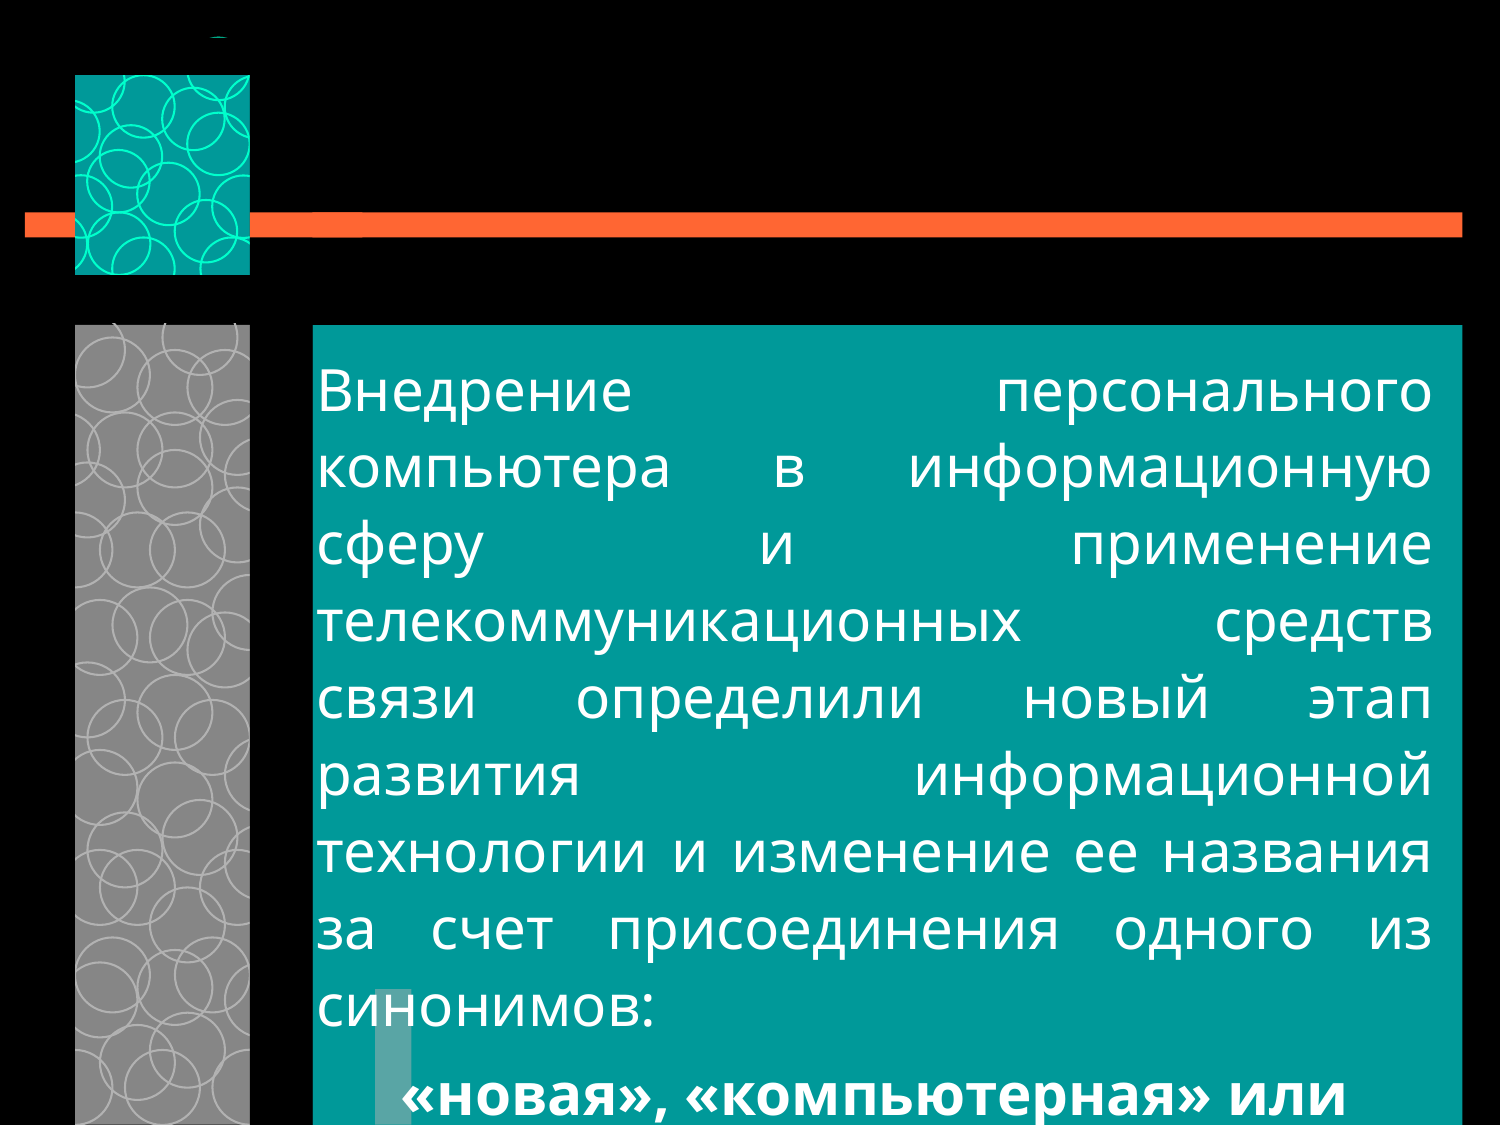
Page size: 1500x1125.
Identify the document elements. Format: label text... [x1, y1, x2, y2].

list Внедрение персонального компьютера в информационную сферу и применение телекоммуникационных средств связи определили новый этап развития информационной технологии и изменение ее названия за счет присоединения одного из синонимов: «новая», «компьютерная» или «современная». [301, 338, 1449, 1094]
